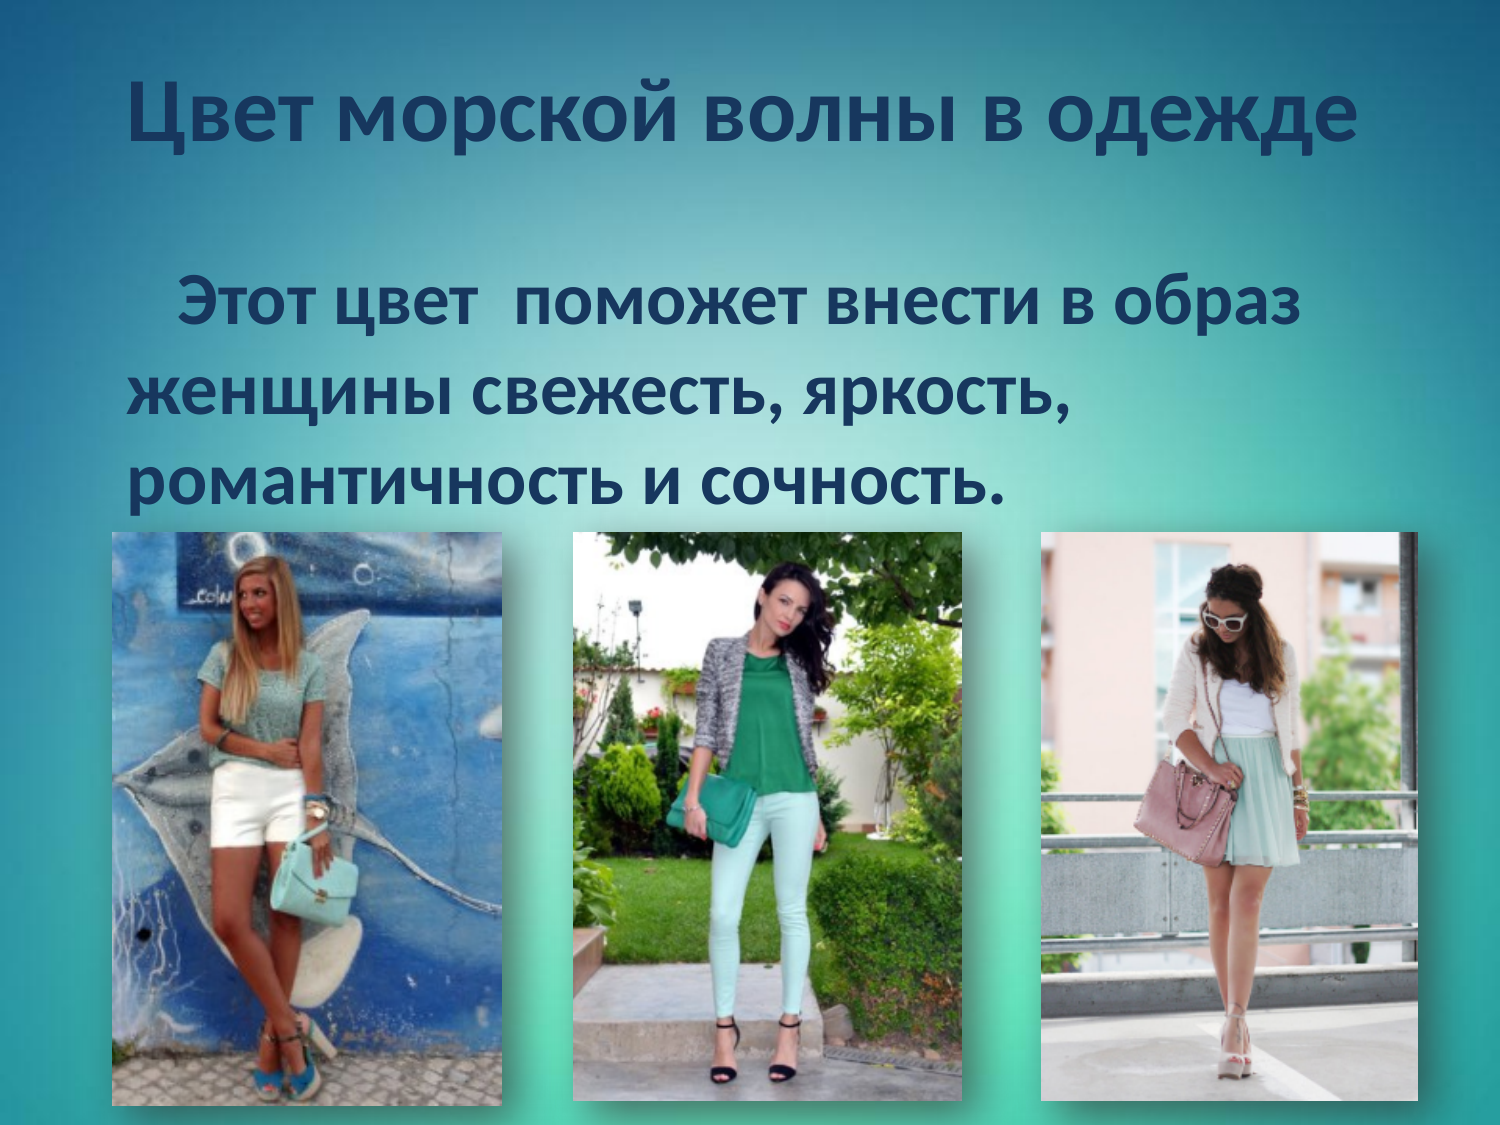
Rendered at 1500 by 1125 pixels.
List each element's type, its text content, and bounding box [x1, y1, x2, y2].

picture [0, 0, 1500, 1125]
text_box Цвет морской волны в одежде Этот цвет поможет внести в образ женщины свежесть, яркость, романтичность и сочность. [112, 42, 1424, 528]
